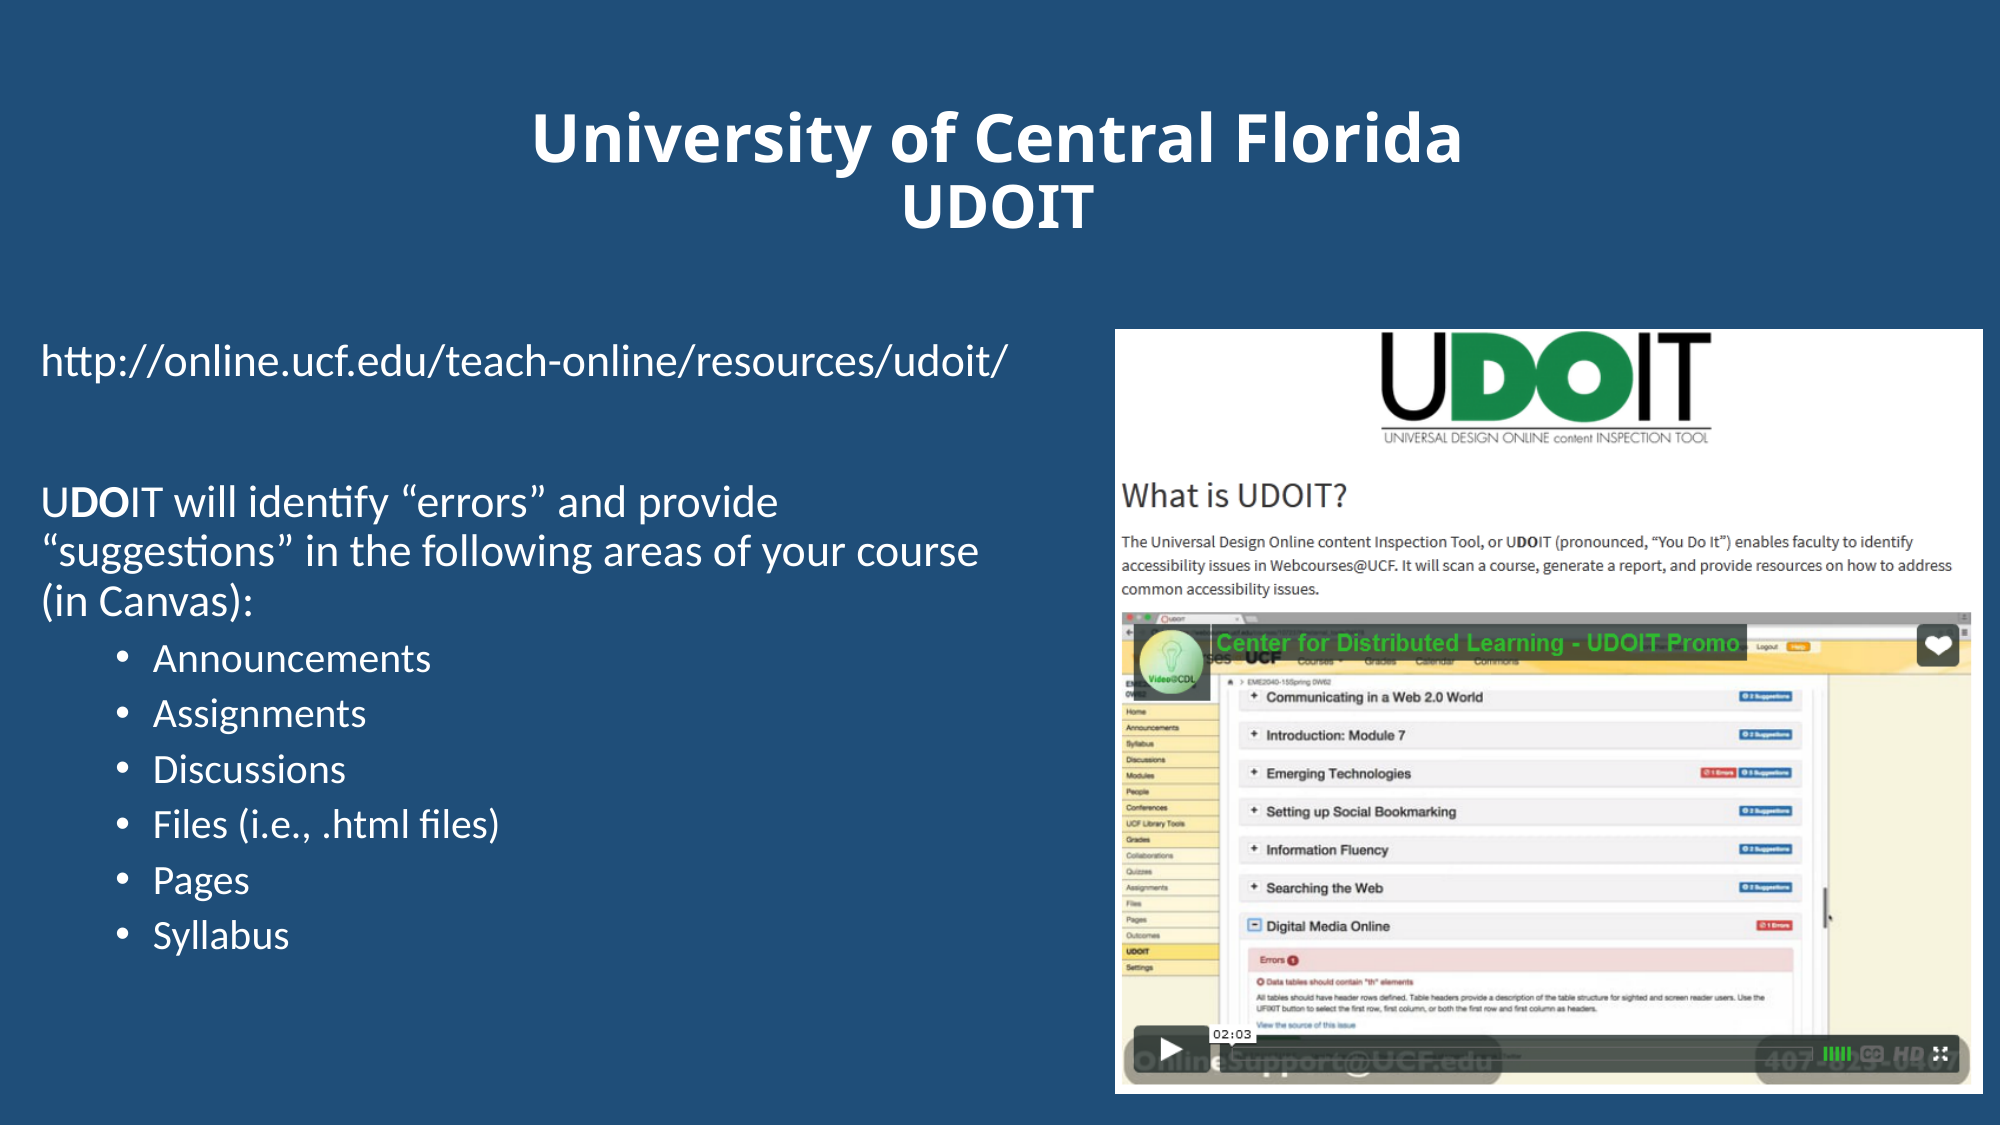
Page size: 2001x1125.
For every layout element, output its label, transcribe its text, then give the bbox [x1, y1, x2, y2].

title University of Central Florida UDOIT [135, 32, 1861, 250]
list http://online.ucf.edu/teach-online/resources/udoit/ UDOIT will identify “errors” and provide “suggestions” in the following areas of your course (in Canvas): Announcements Assignments Discussions Files (i.e., .html files) Pages Syllabus [25, 329, 1031, 1064]
picture [1115, 329, 1984, 1094]
